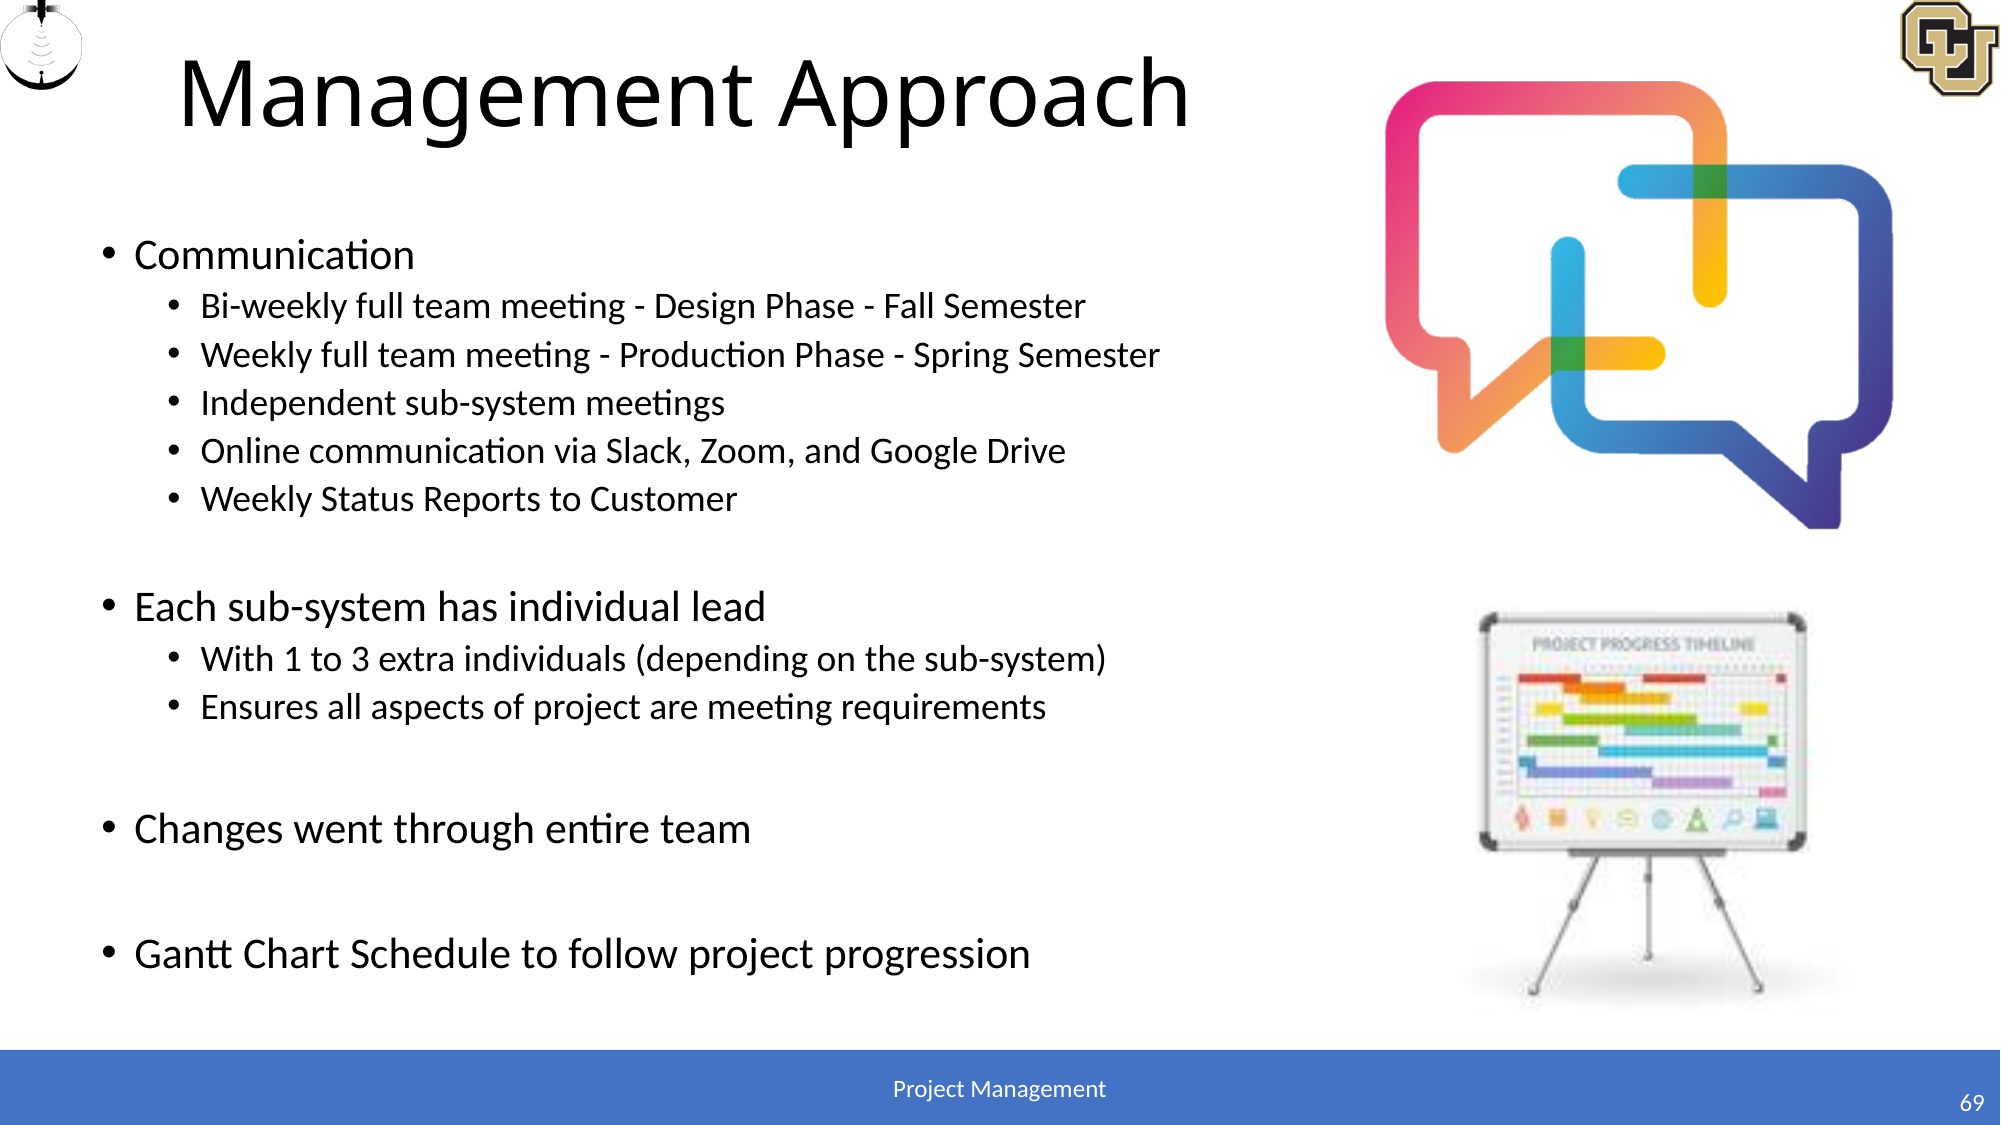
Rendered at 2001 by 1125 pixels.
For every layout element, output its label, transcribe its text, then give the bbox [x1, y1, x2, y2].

footer Project Management [0, 1049, 2000, 1125]
list Communication Bi-weekly full team meeting - Design Phase - Fall Semester Weekly full team meeting - Production Phase - Spring Semester Independent sub-system meetings Online communication via Slack, Zoom, and Google Drive Weekly Status Reports to Customer Each sub-system has individual lead With 1 to 3 extra individuals (depending on the sub-system) Ensures all aspects of project are meeting requirements Changes went through entire team Gantt Chart Schedule to follow project progression [86, 224, 1407, 988]
picture [1359, 0, 2000, 1041]
picture [0, 0, 82, 97]
slide_number 69 [1550, 1078, 2000, 1125]
title Management Approach [161, 0, 1887, 195]
